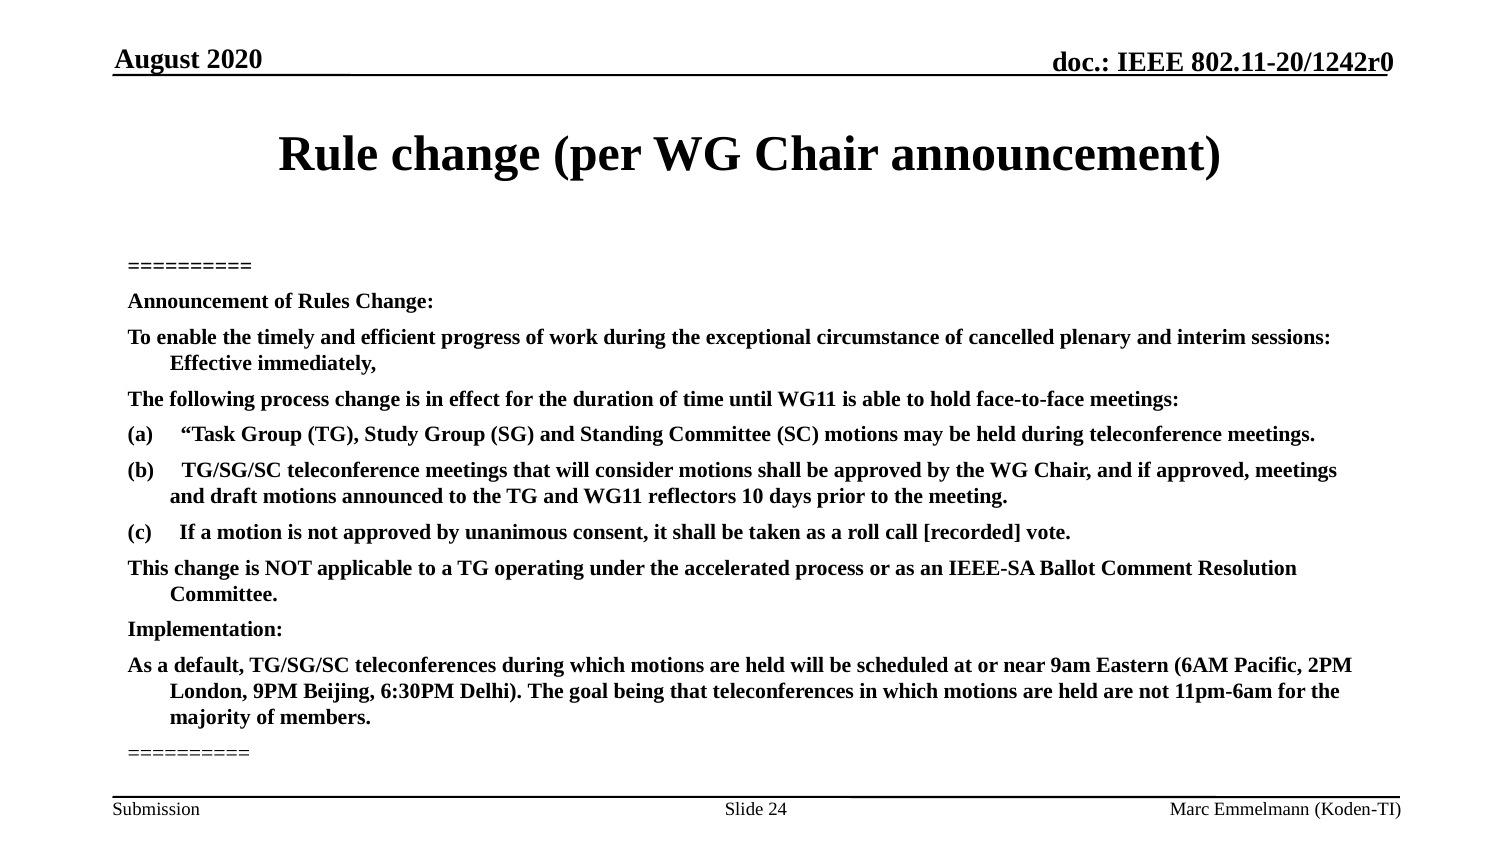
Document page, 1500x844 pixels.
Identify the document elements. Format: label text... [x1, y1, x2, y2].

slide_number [114, 40, 423, 75]
slide_number Slide 24 [712, 796, 800, 842]
title Rule change (per WG Chair announcement) [112, 84, 1388, 216]
list ========== Announcement of Rules Change: To enable the timely and efficient progress of work during the exceptional circumstance of cancelled plenary and interim sessions: Effective immediately, The following process change is in effect for the duration of time until WG11 is able to hold face-to-face meetings: (a) “Task Group (TG), Study Group (SG) and Standing Committee (SC) motions may be held during teleconference meetings. (b) TG/SG/SC teleconference meetings that will consider motions shall be approved by the WG Chair, and if approved, meetings and draft motions announced to the TG and WG11 reflectors 10 days prior to the meeting. (c) If a motion is not approved by unanimous consent, it shall be taken as a roll call [recorded] vote. This change is NOT applicable to a TG operating under the accelerated process or as an IEEE-SA Ballot Comment Resolution Committee. Implementation: As a default, TG/SG/SC teleconferences during which motions are held will be scheduled at or near 9am Eastern (6AM Pacific, 2PM London, 9PM Beijing, 6:30PM Delhi). The goal being that teleconferences in which motions are held are not 11pm-6am for the majority of members. ========== [112, 243, 1388, 751]
footer Marc Emmelmann (Koden-TI) [878, 796, 1402, 820]
